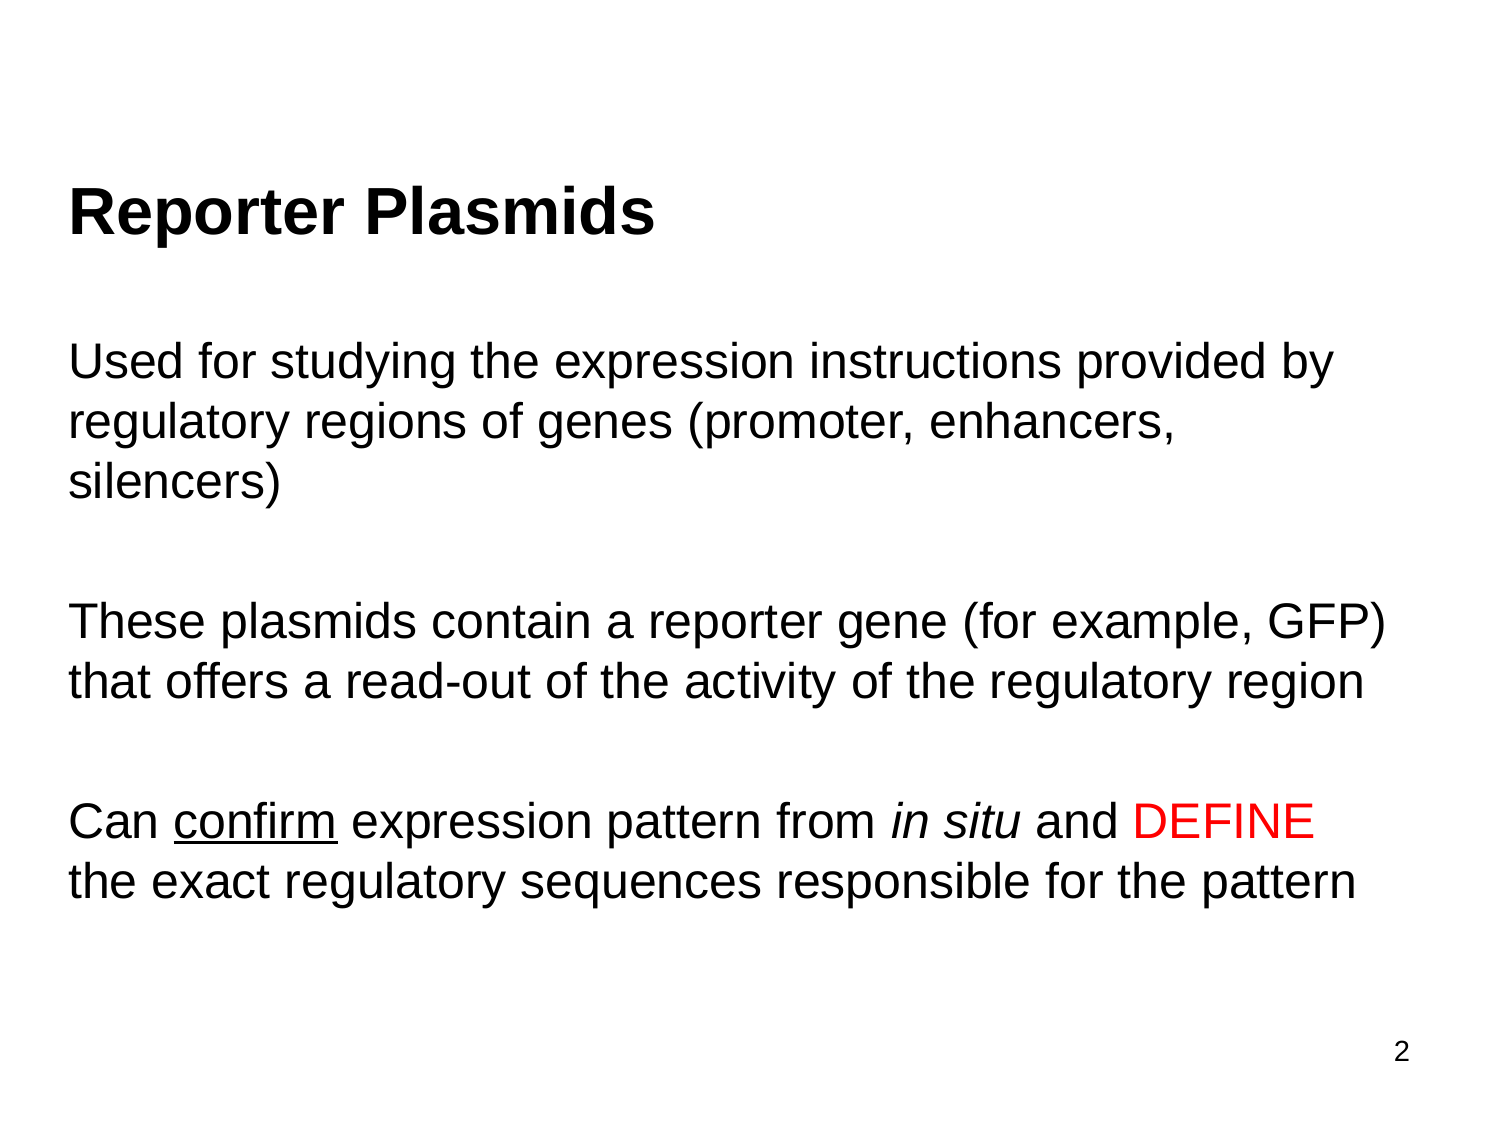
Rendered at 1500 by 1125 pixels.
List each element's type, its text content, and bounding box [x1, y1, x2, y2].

list Reporter Plasmids Used for studying the expression instructions provided by regulatory regions of genes (promoter, enhancers, silencers) These plasmids contain a reporter gene (for example, GFP) that offers a read-out of the activity of the regulatory region Can confirm expression pattern from in situ and DEFINE the exact regulatory sequences responsible for the pattern [53, 160, 1408, 1000]
slide_number 2 [1074, 1024, 1426, 1103]
